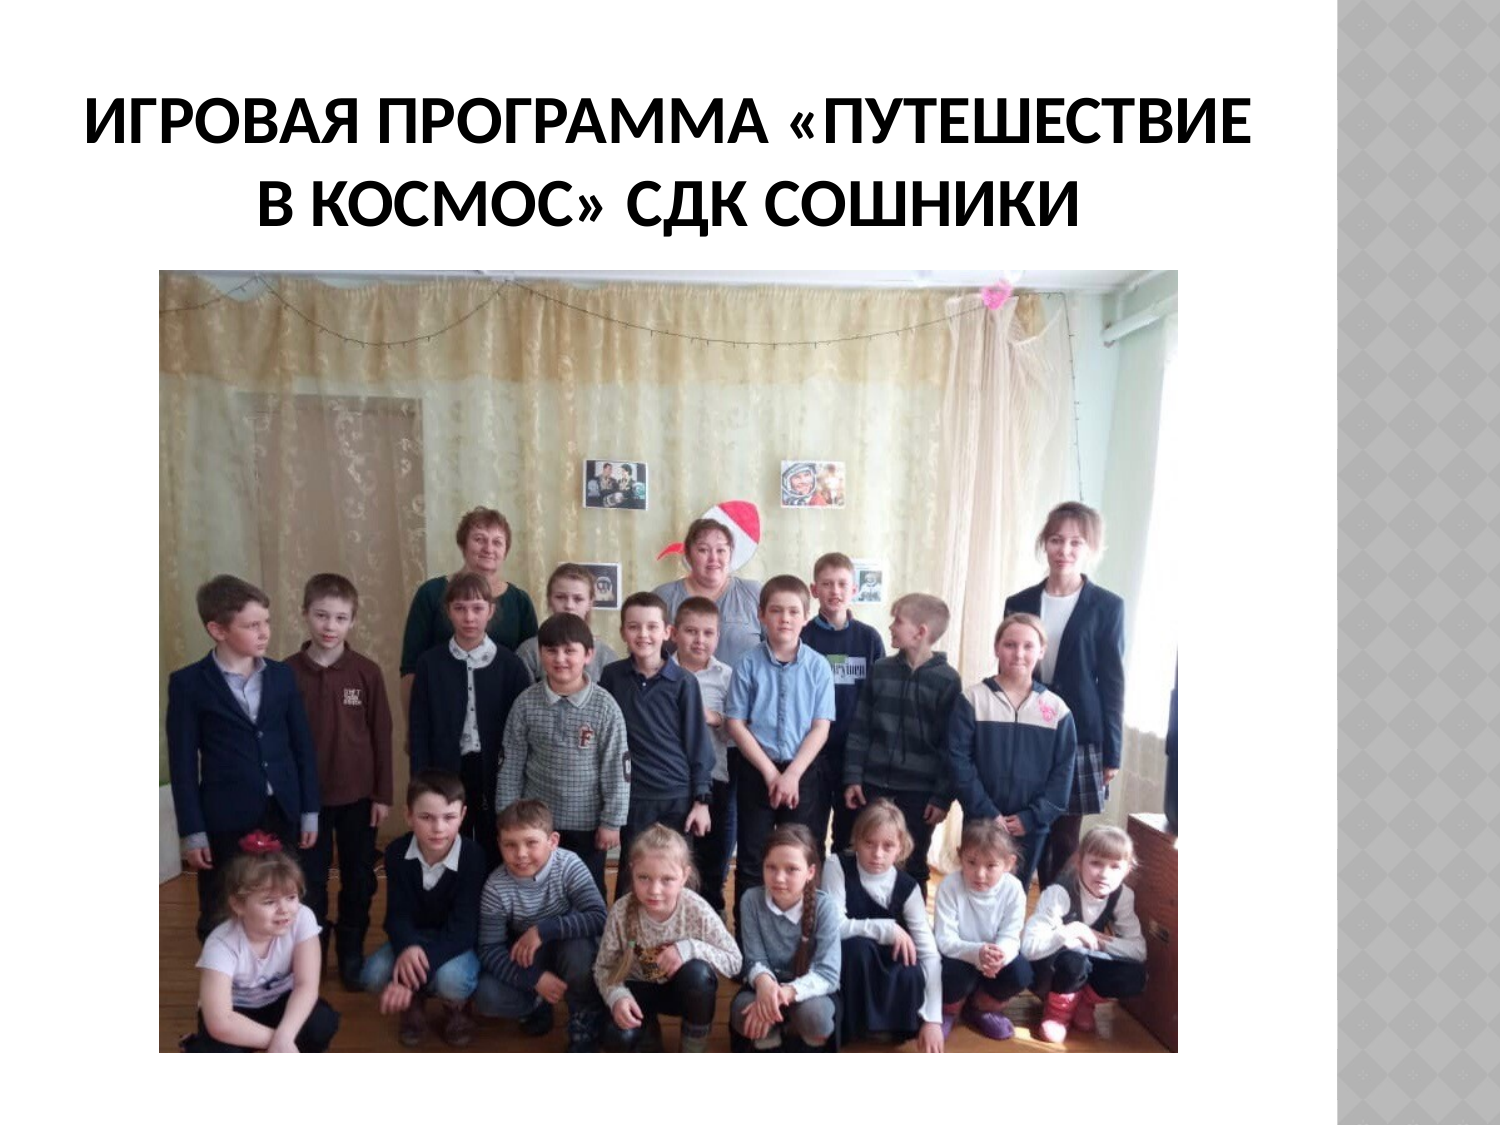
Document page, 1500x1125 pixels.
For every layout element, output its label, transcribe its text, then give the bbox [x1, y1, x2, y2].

title Игровая программа «путешествие в космос» СДК сошники [75, 52, 1263, 240]
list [159, 270, 1178, 1053]
